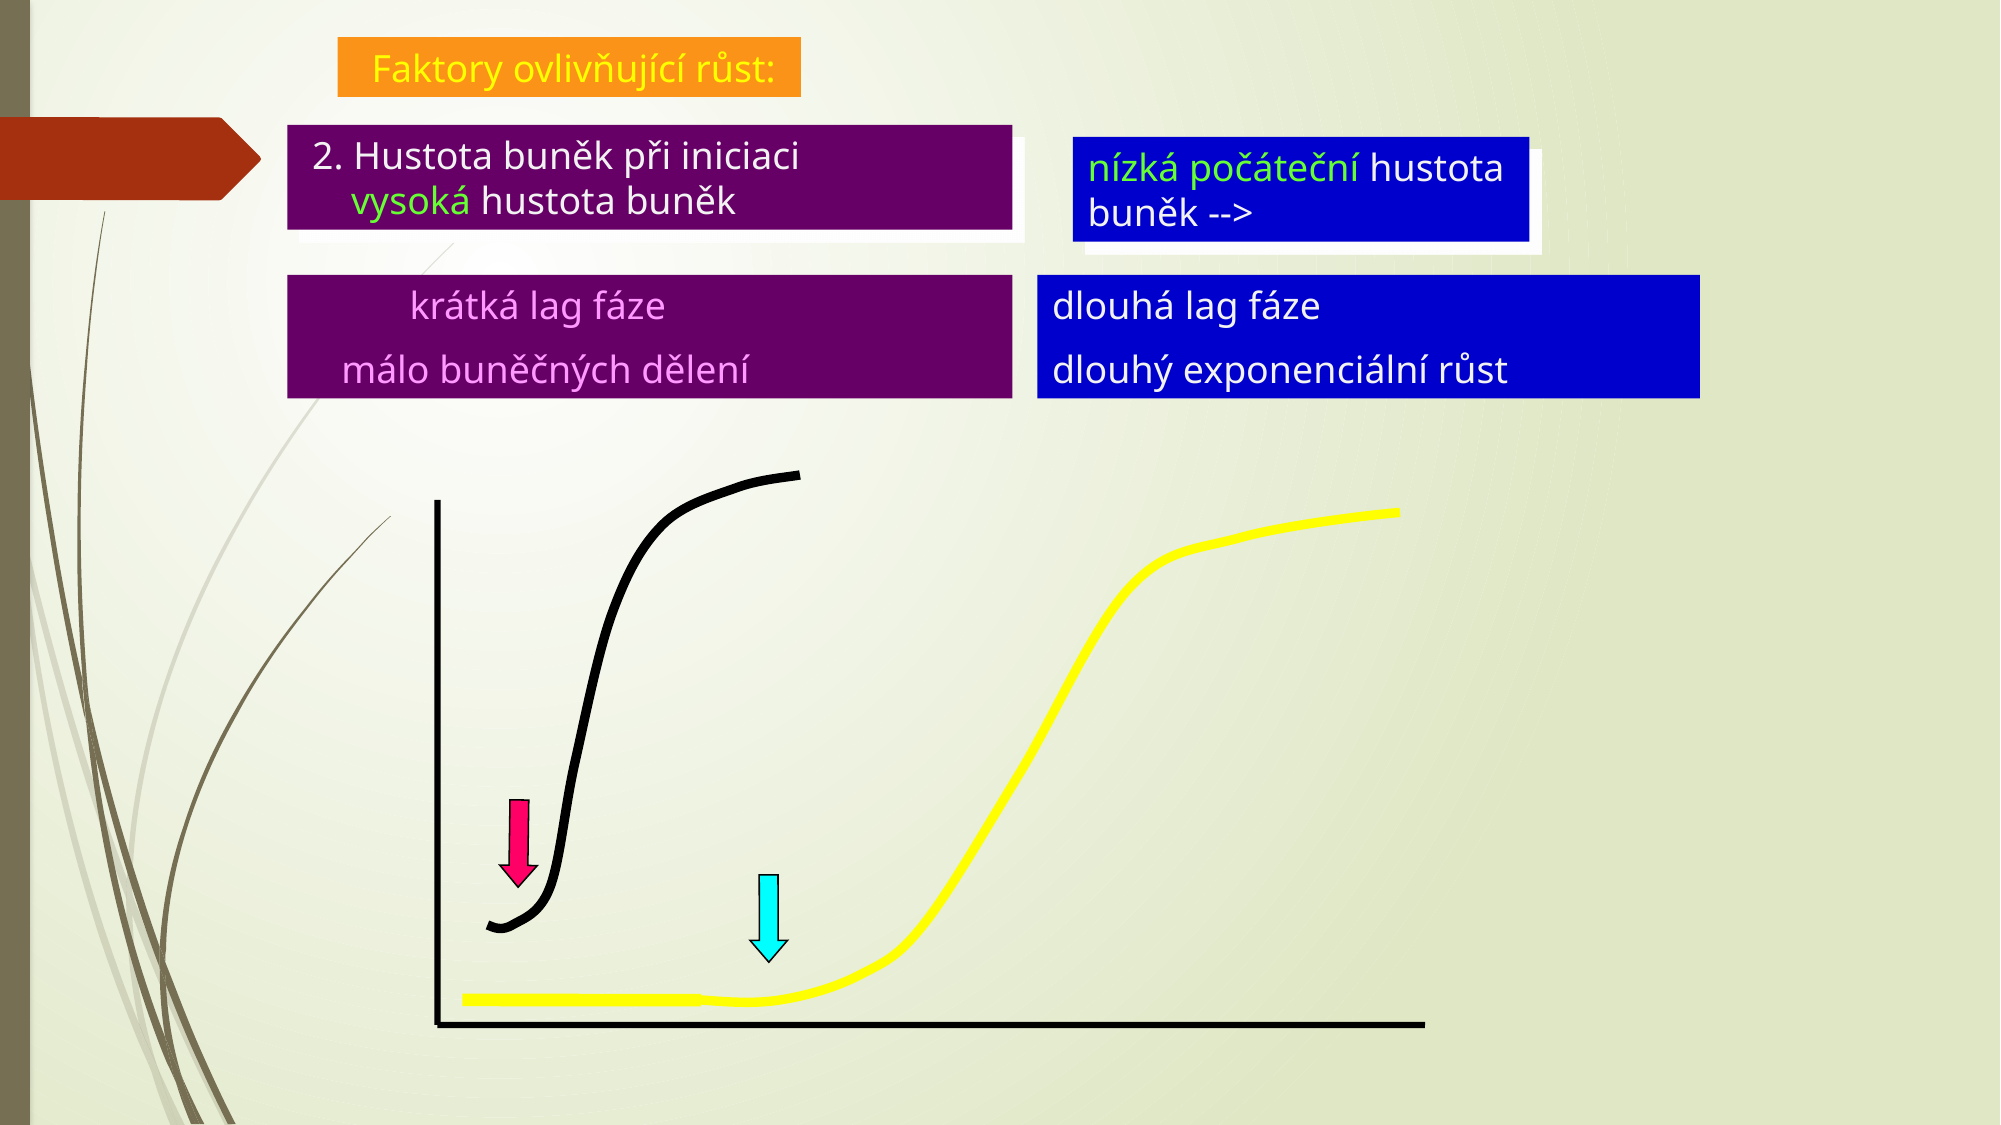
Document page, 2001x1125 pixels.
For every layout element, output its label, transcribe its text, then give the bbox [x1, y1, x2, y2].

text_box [462, 512, 1401, 1005]
text_box 2. Hustota buněk při iniciaci vysoká hustota buněk [287, 124, 1013, 230]
text_box dlouhá lag fáze dlouhý exponenciální růst [1037, 274, 1700, 399]
text_box krátká lag fáze málo buněčných dělení [287, 274, 1013, 399]
text_box Faktory ovlivňující růst: [337, 37, 801, 97]
text_box [680, 474, 800, 511]
text_box nízká počáteční hustota buněk --> [1072, 136, 1530, 242]
